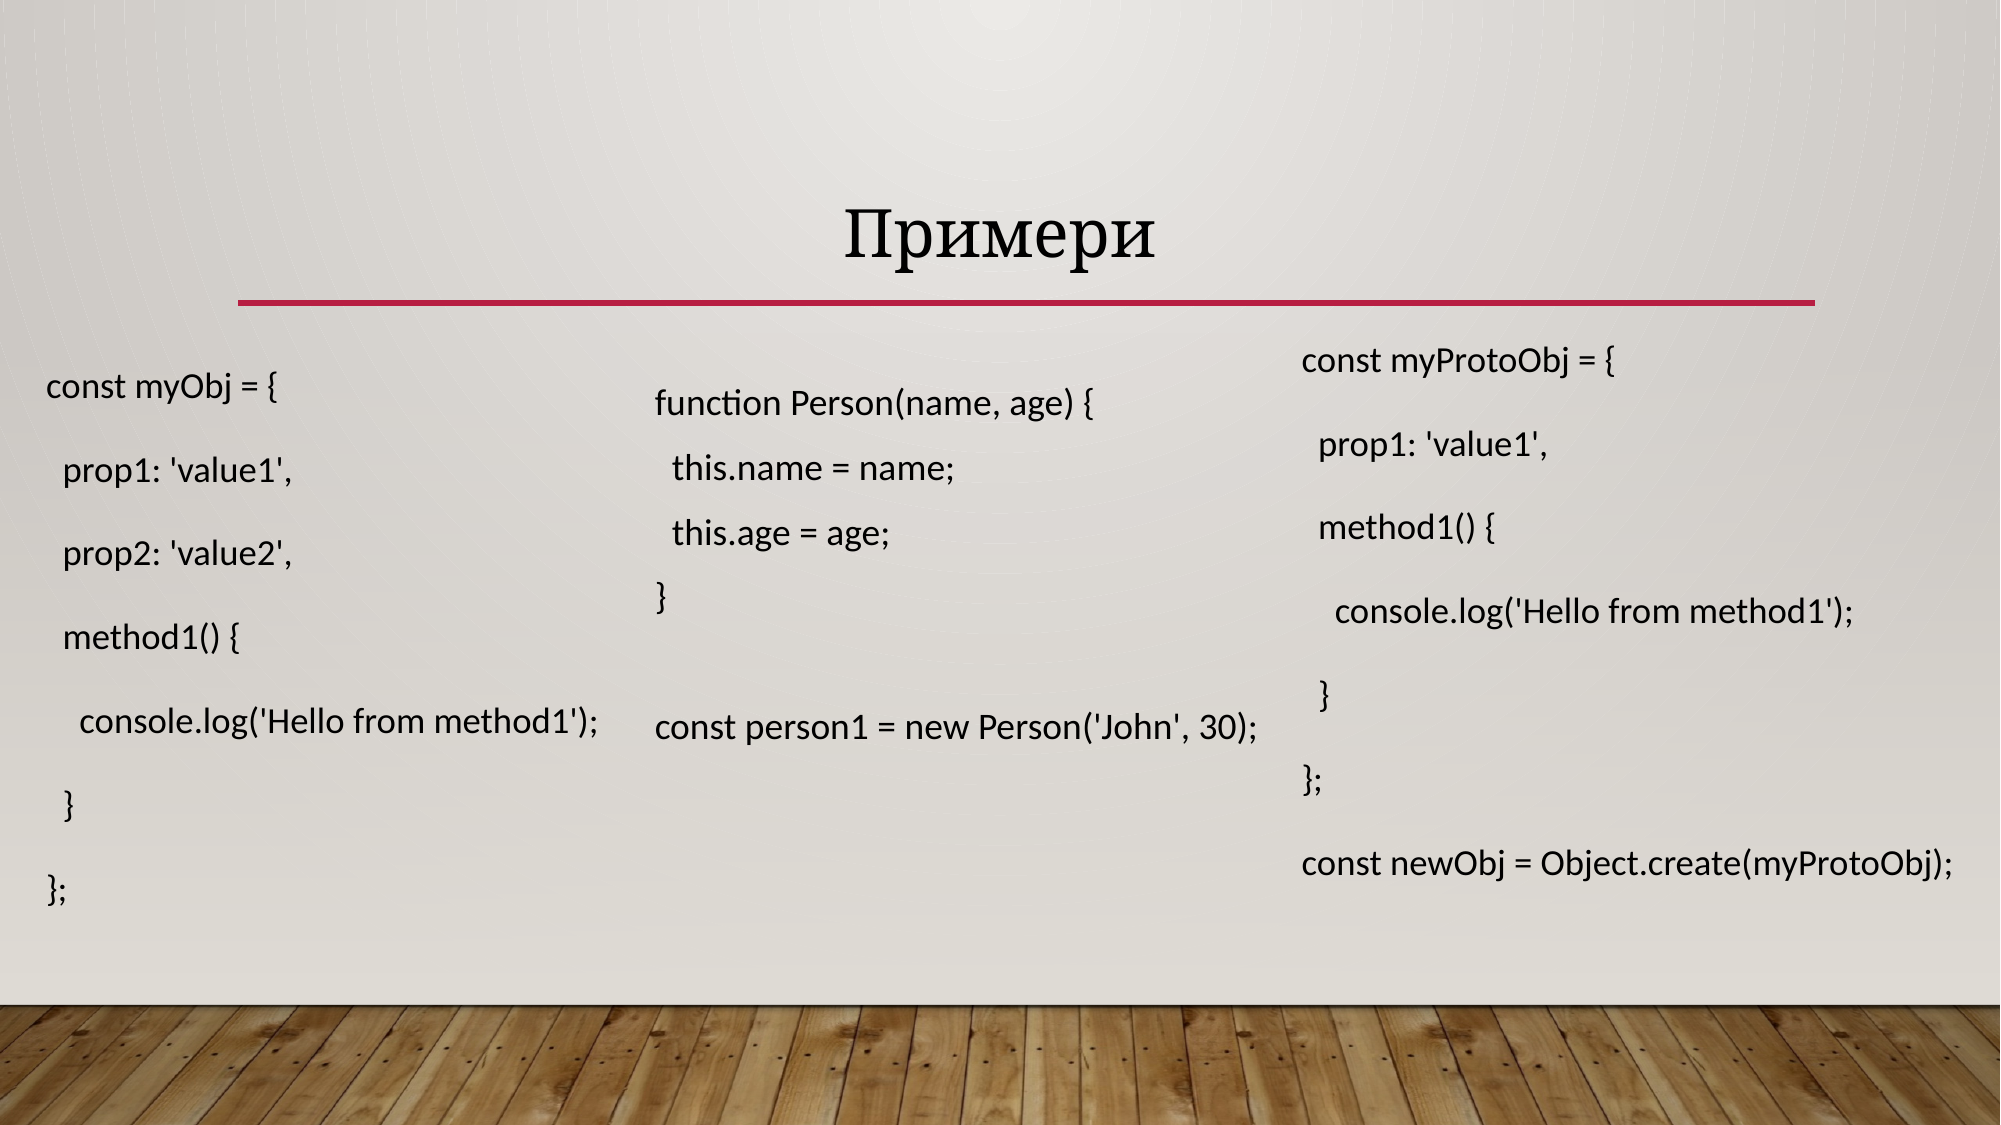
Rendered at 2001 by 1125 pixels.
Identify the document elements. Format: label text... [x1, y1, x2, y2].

text_box const myProtoObj = { prop1: 'value1', method1() { console.log('Hello from method1'); } }; const newObj = Object.create(myProtoObj); [1286, 324, 2000, 891]
text_box function Person(name, age) { this.name = name; this.age = age; } const person1 = new Person('John', 30); [640, 367, 1286, 817]
list const myObj = { prop1: 'value1', prop2: 'value2', method1() { console.log('Hello from method1'); } }; [31, 350, 724, 917]
text_box Примери [487, 186, 1513, 286]
picture [0, 1005, 2000, 1125]
